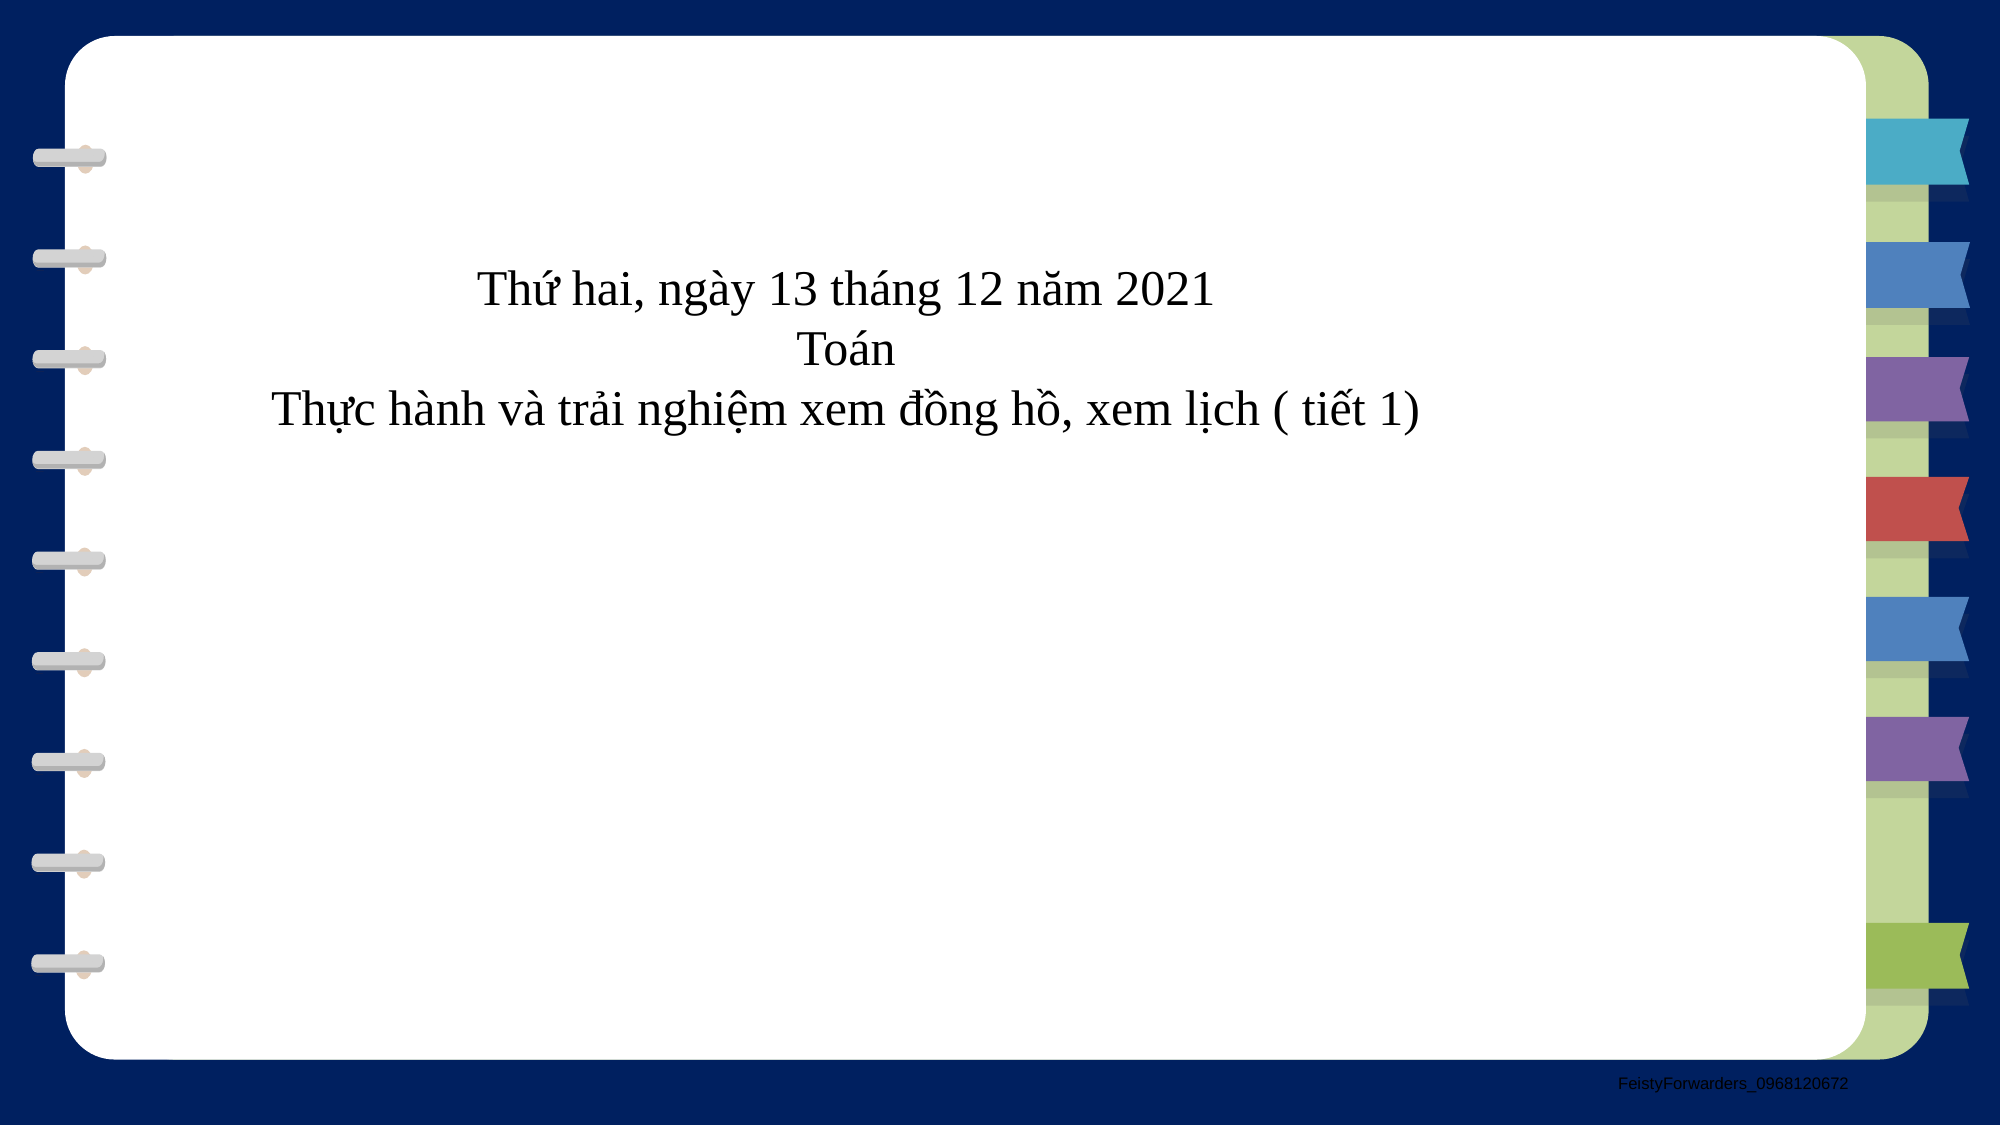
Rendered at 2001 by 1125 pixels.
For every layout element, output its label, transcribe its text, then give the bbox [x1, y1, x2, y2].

text_box Thứ hai, ngày 13 tháng 12 năm 2021 Toán Thực hành và trải nghiệm xem đồng hồ, xem lịch ( tiết 1) [224, 248, 1468, 444]
